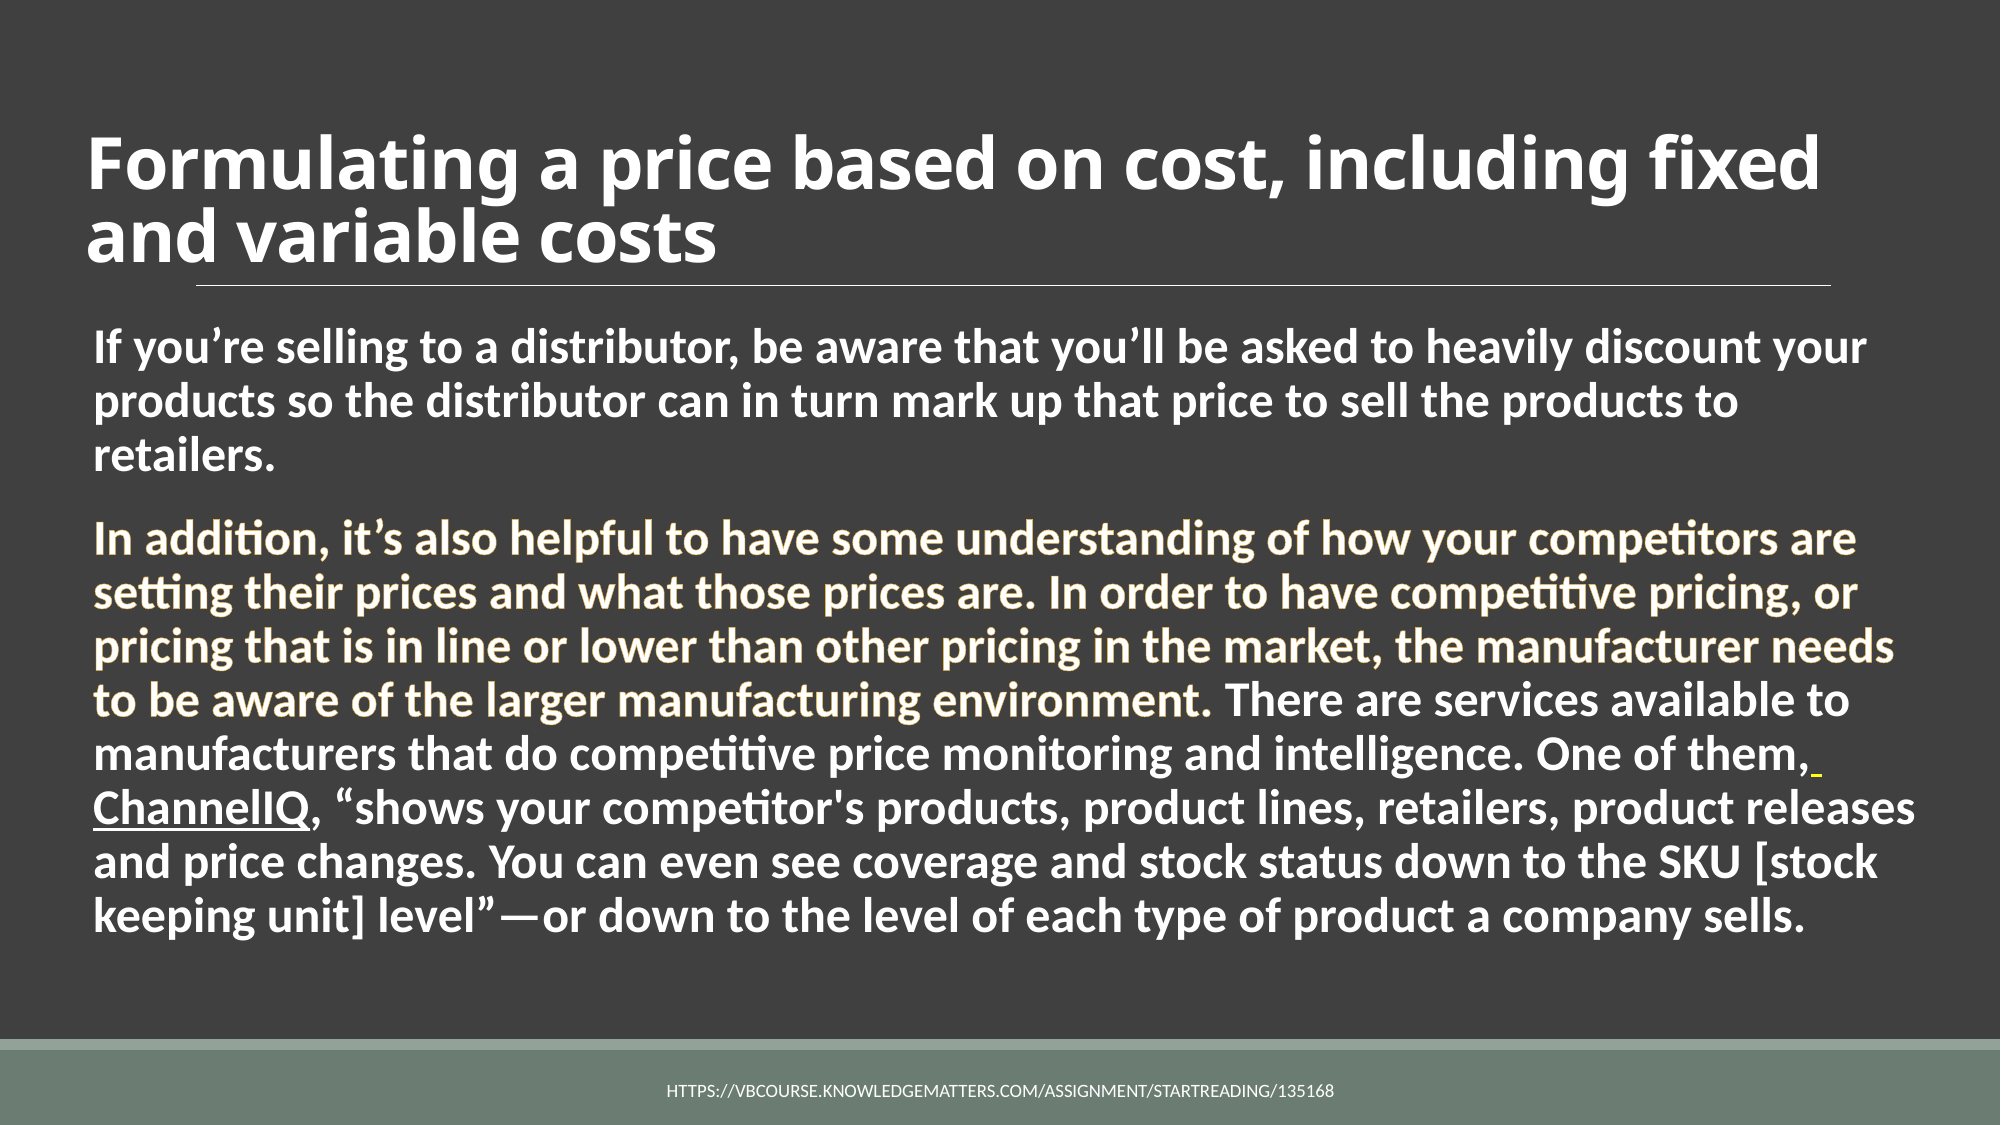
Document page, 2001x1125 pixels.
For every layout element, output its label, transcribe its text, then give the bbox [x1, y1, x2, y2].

footer https://vbcourse.knowledgematters.com/assignment/startReading/135168 [604, 1059, 1396, 1120]
title Formulating a price based on cost, including fixed and variable costs [70, 47, 1930, 285]
list If you’re selling to a distributor, be aware that you’ll be asked to heavily discount your products so the distributor can in turn mark up that price to sell the products to retailers. In addition, it’s also helpful to have some understanding of how your competitors are setting their prices and what those prices are. In order to have competitive pricing, or pricing that is in line or lower than other pricing in the market, the manufacturer needs to be aware of the larger manufacturing environment. There are services available to manufacturers that do competitive price monitoring and intelligence. One of them, ChannelIQ, “shows your competitor's products, product lines, retailers, product releases and price changes. You can even see coverage and stock status down to the SKU [stock keeping unit] level”—or down to the level of each type of product a company sells. [78, 312, 1930, 1061]
